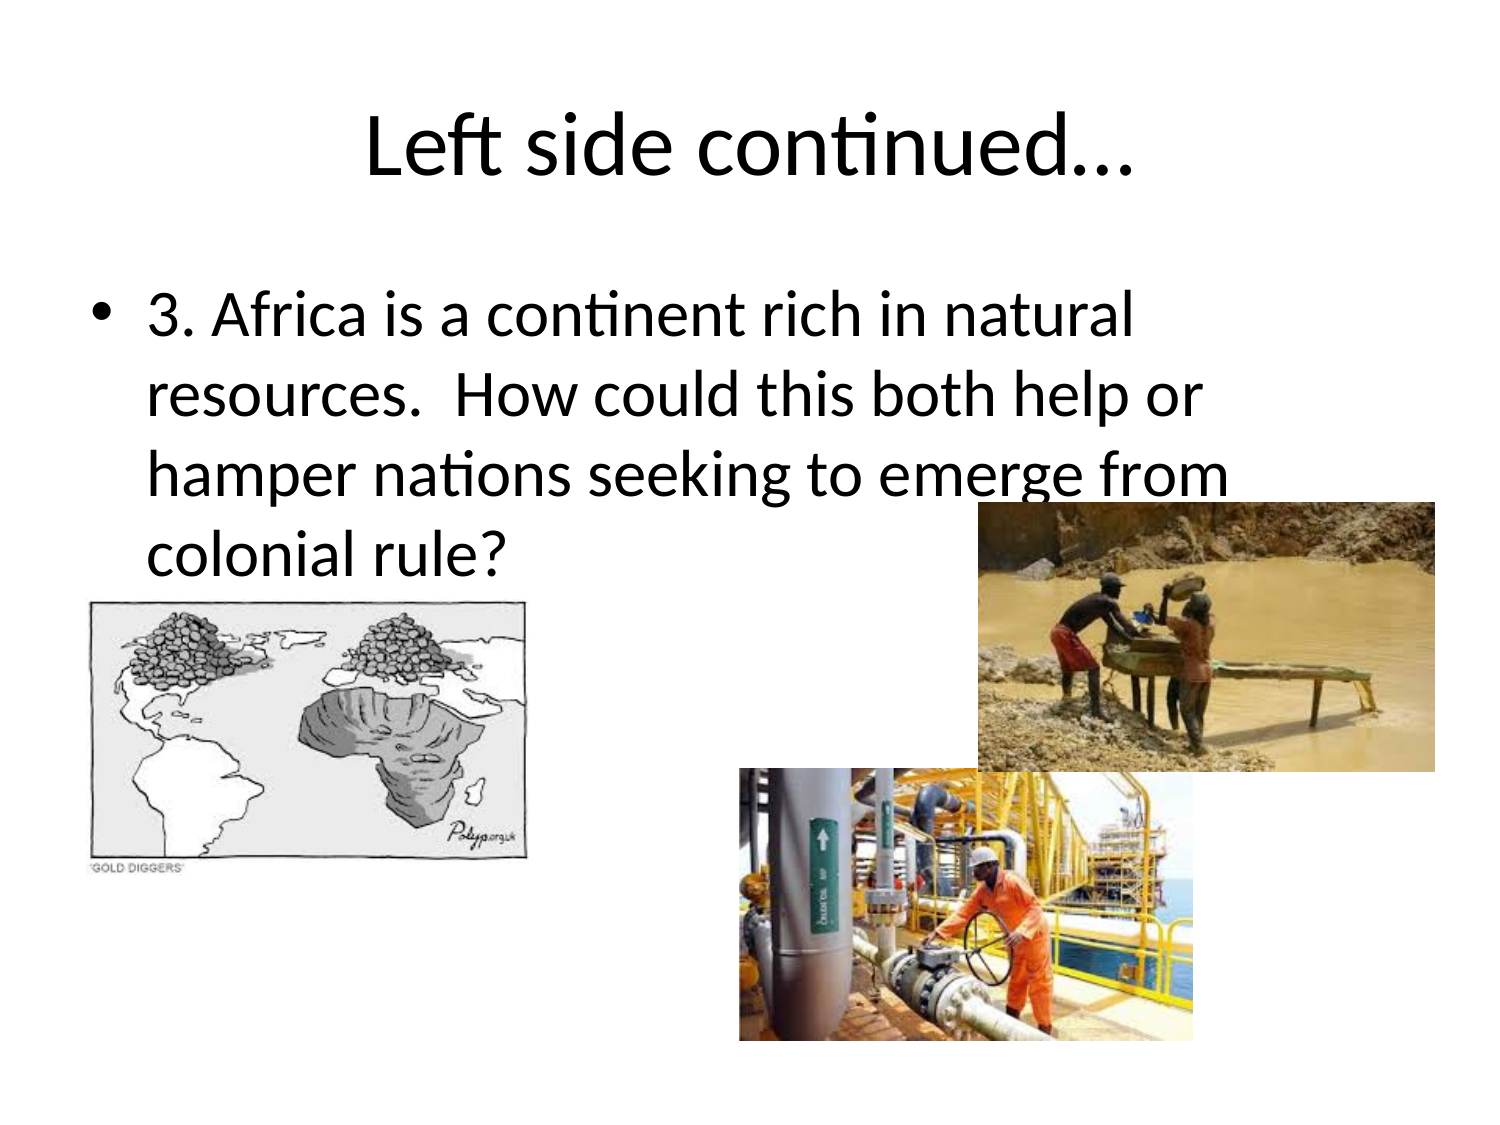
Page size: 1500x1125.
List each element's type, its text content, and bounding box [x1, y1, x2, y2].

list 3. Africa is a continent rich in natural resources. How could this both help or hamper nations seeking to emerge from colonial rule? [75, 262, 1425, 1005]
picture [738, 502, 1435, 1041]
picture [86, 599, 530, 879]
title Left side continued… [75, 45, 1425, 233]
